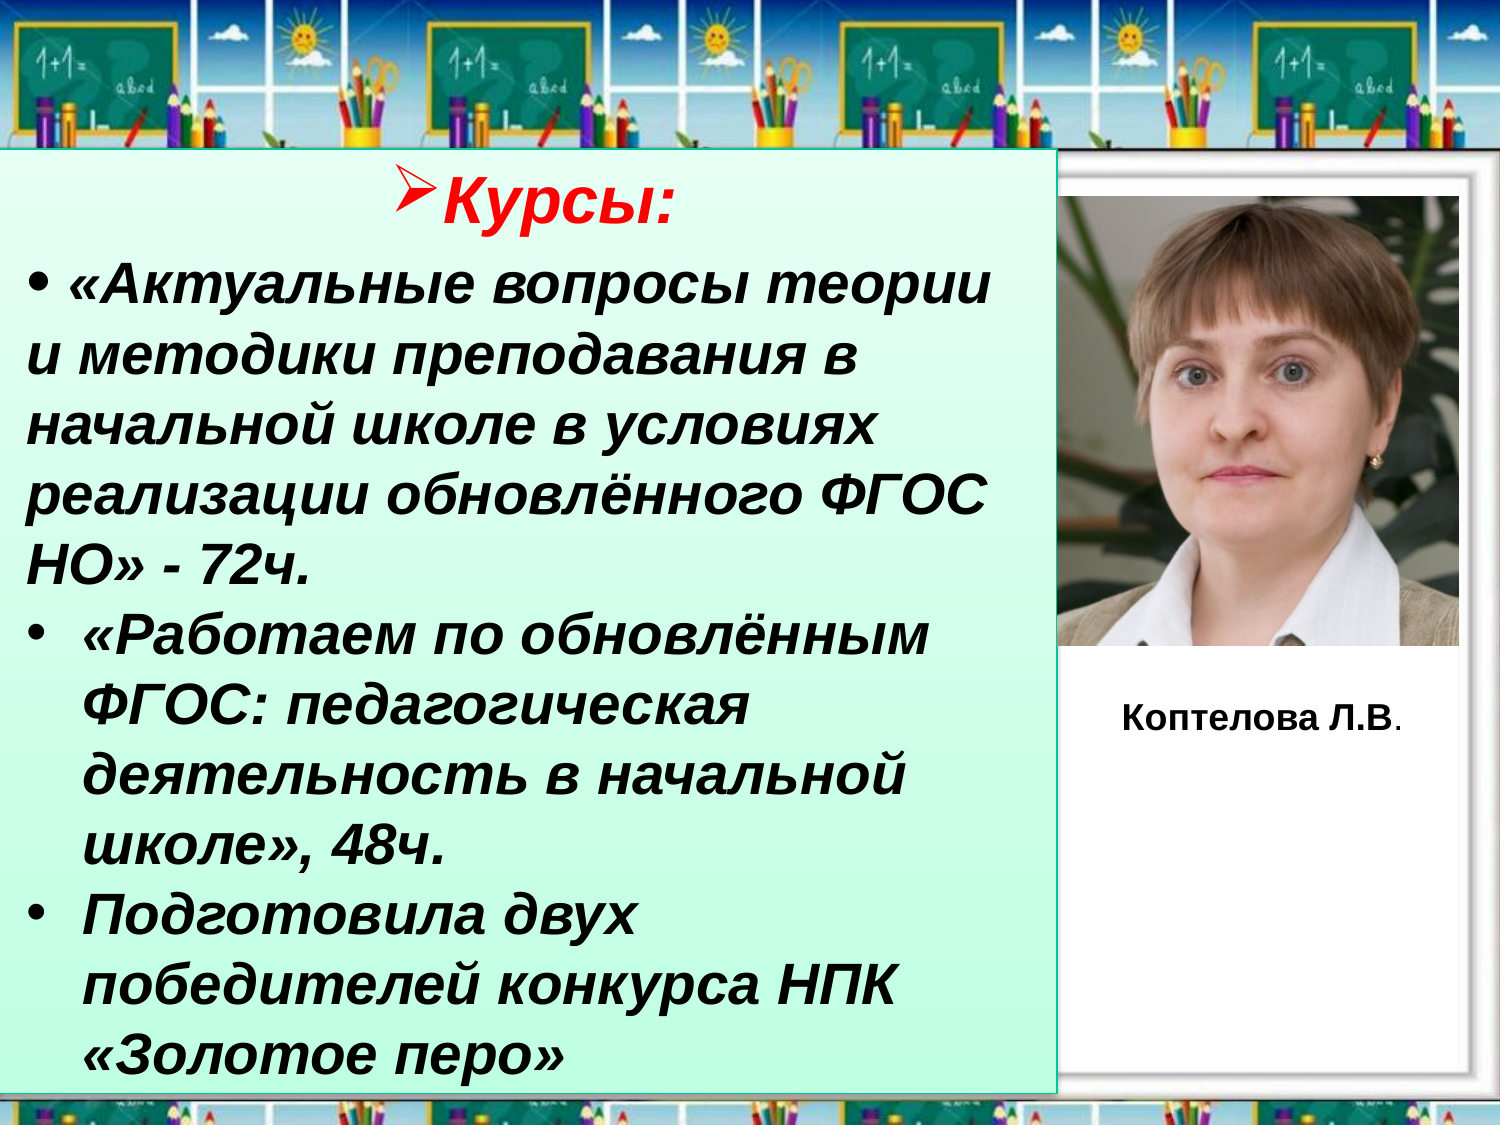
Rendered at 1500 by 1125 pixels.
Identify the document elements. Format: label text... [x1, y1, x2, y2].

picture [0, 0, 1500, 1125]
text_box Коптелова Л.В. [1106, 685, 1419, 746]
text_box Курсы: • «Актуальные вопросы теории и методики преподавания в начальной школе в условиях реализации обновлённого ФГОС НО» - 72ч. «Работаем по обновлённым ФГОС: педагогическая деятельность в начальной школе», 48ч. Подготовила двух победителей конкурса НПК «Золотое перо» [0, 148, 1058, 1094]
